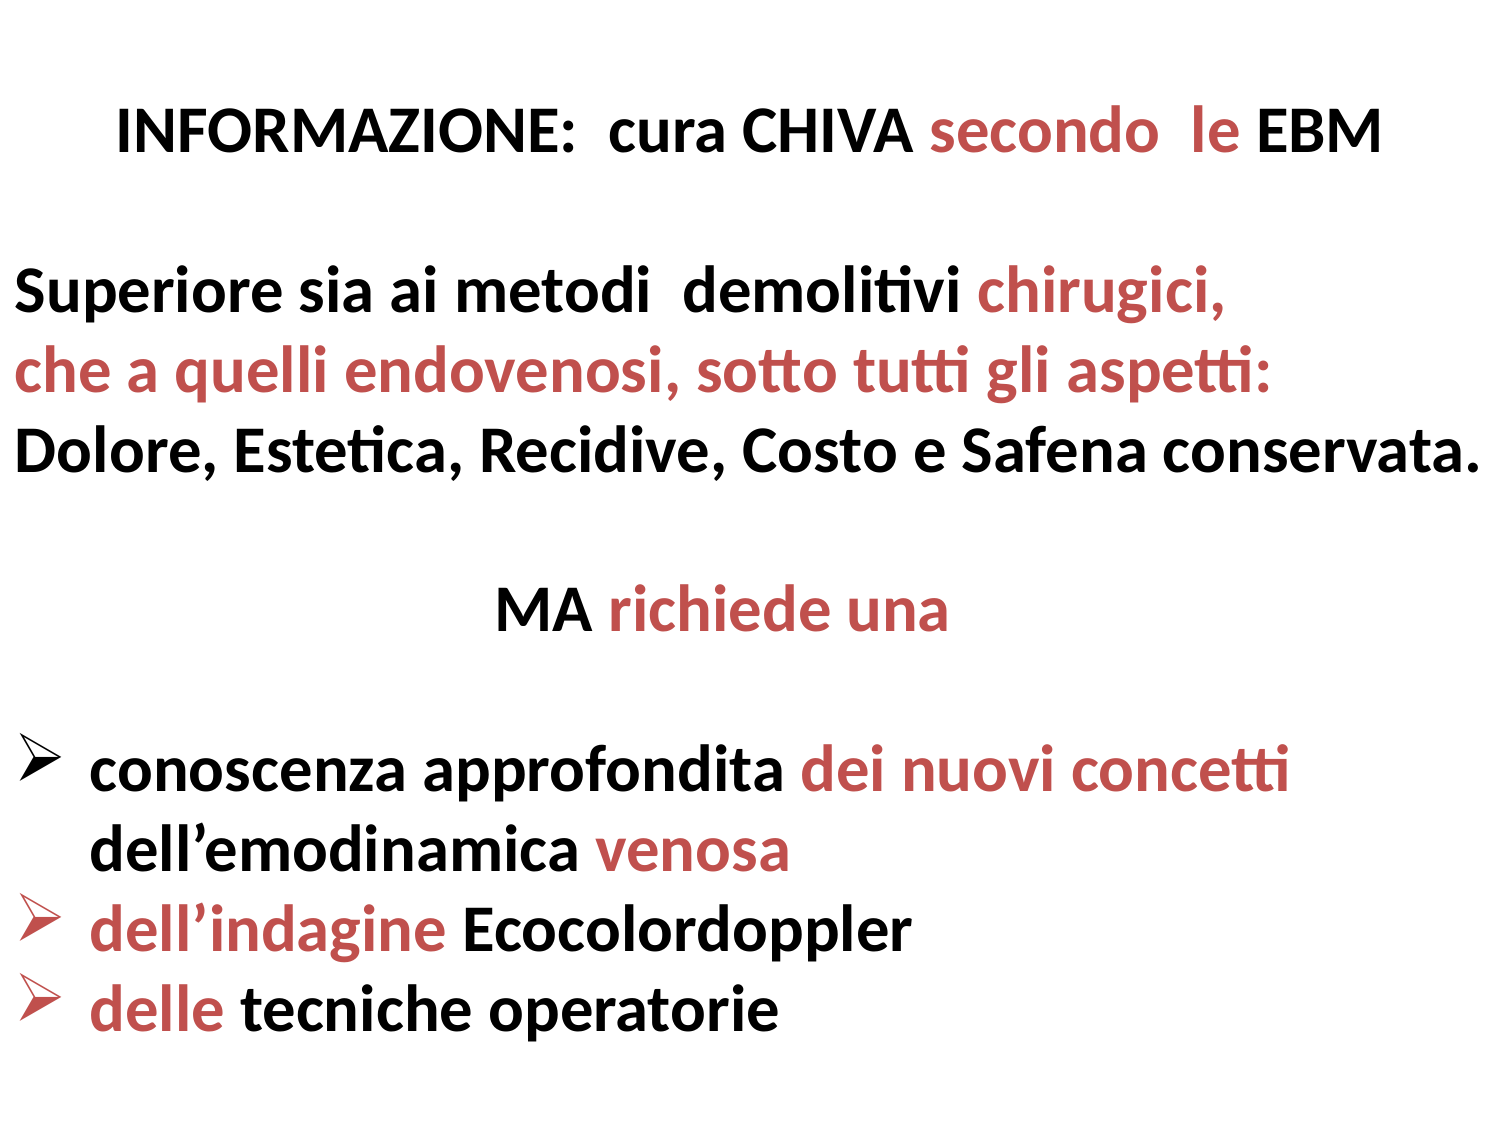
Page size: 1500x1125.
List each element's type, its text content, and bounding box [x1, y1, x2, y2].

text_box INFORMAZIONE: cura CHIVA secondo le EBM Superiore sia ai metodi demolitivi chirugici, che a quelli endovenosi, sotto tutti gli aspetti: Dolore, Estetica, Recidive, Costo e Safena conservata. MA richiede una conoscenza approfondita dei nuovi concetti dell’emodinamica venosa dell’indagine Ecocolordoppler delle tecniche operatorie [0, 78, 1500, 1053]
